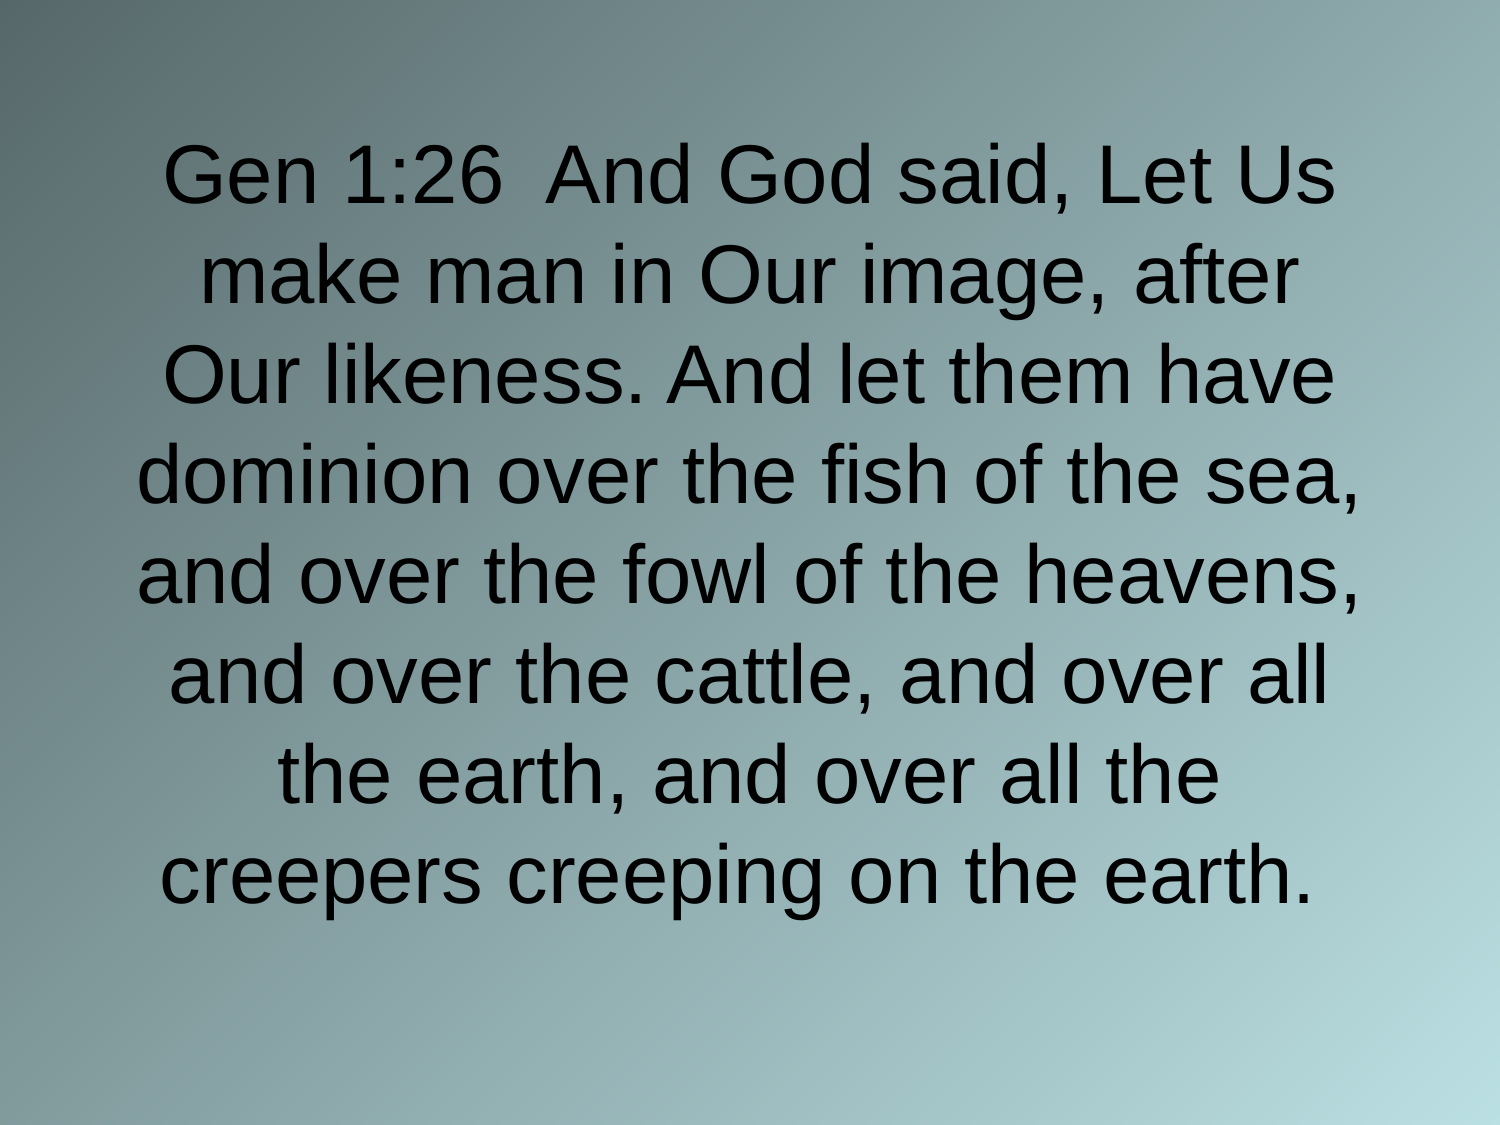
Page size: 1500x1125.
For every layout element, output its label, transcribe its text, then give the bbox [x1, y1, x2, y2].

title Gen 1:26 And God said, Let Us make man in Our image, after Our likeness. And let them have dominion over the fish of the sea, and over the fowl of the heavens, and over the cattle, and over all the earth, and over all the creepers creeping on the earth. [112, 349, 1388, 591]
